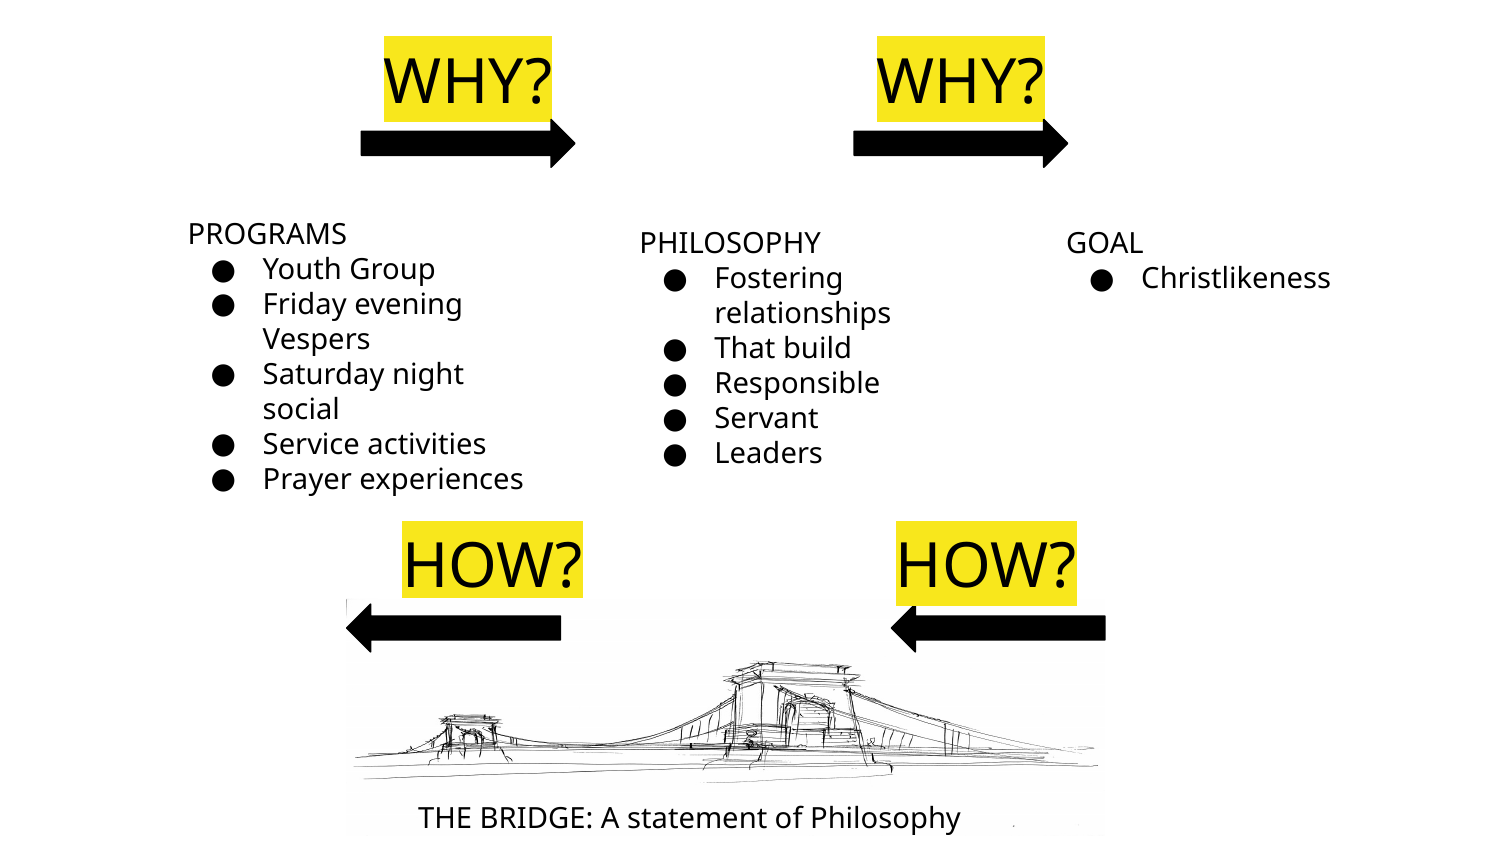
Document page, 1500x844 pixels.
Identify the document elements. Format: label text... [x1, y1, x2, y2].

picture [346, 587, 1106, 836]
text_box HOW? [776, 510, 1197, 605]
text_box [361, 119, 575, 168]
text_box WHY? [714, 25, 1207, 120]
title WHY? [241, 25, 695, 120]
text_box GOAL Christlikeness [1051, 209, 1423, 498]
text_box PROGRAMS Youth Group Friday evening Vespers Saturday night social Service activities Prayer experiences [172, 200, 544, 508]
text_box [854, 119, 1068, 168]
text_box HOW? [290, 510, 695, 605]
text_box PHILOSOPHY Fostering relationships That build Responsible Servant Leaders [624, 209, 948, 498]
